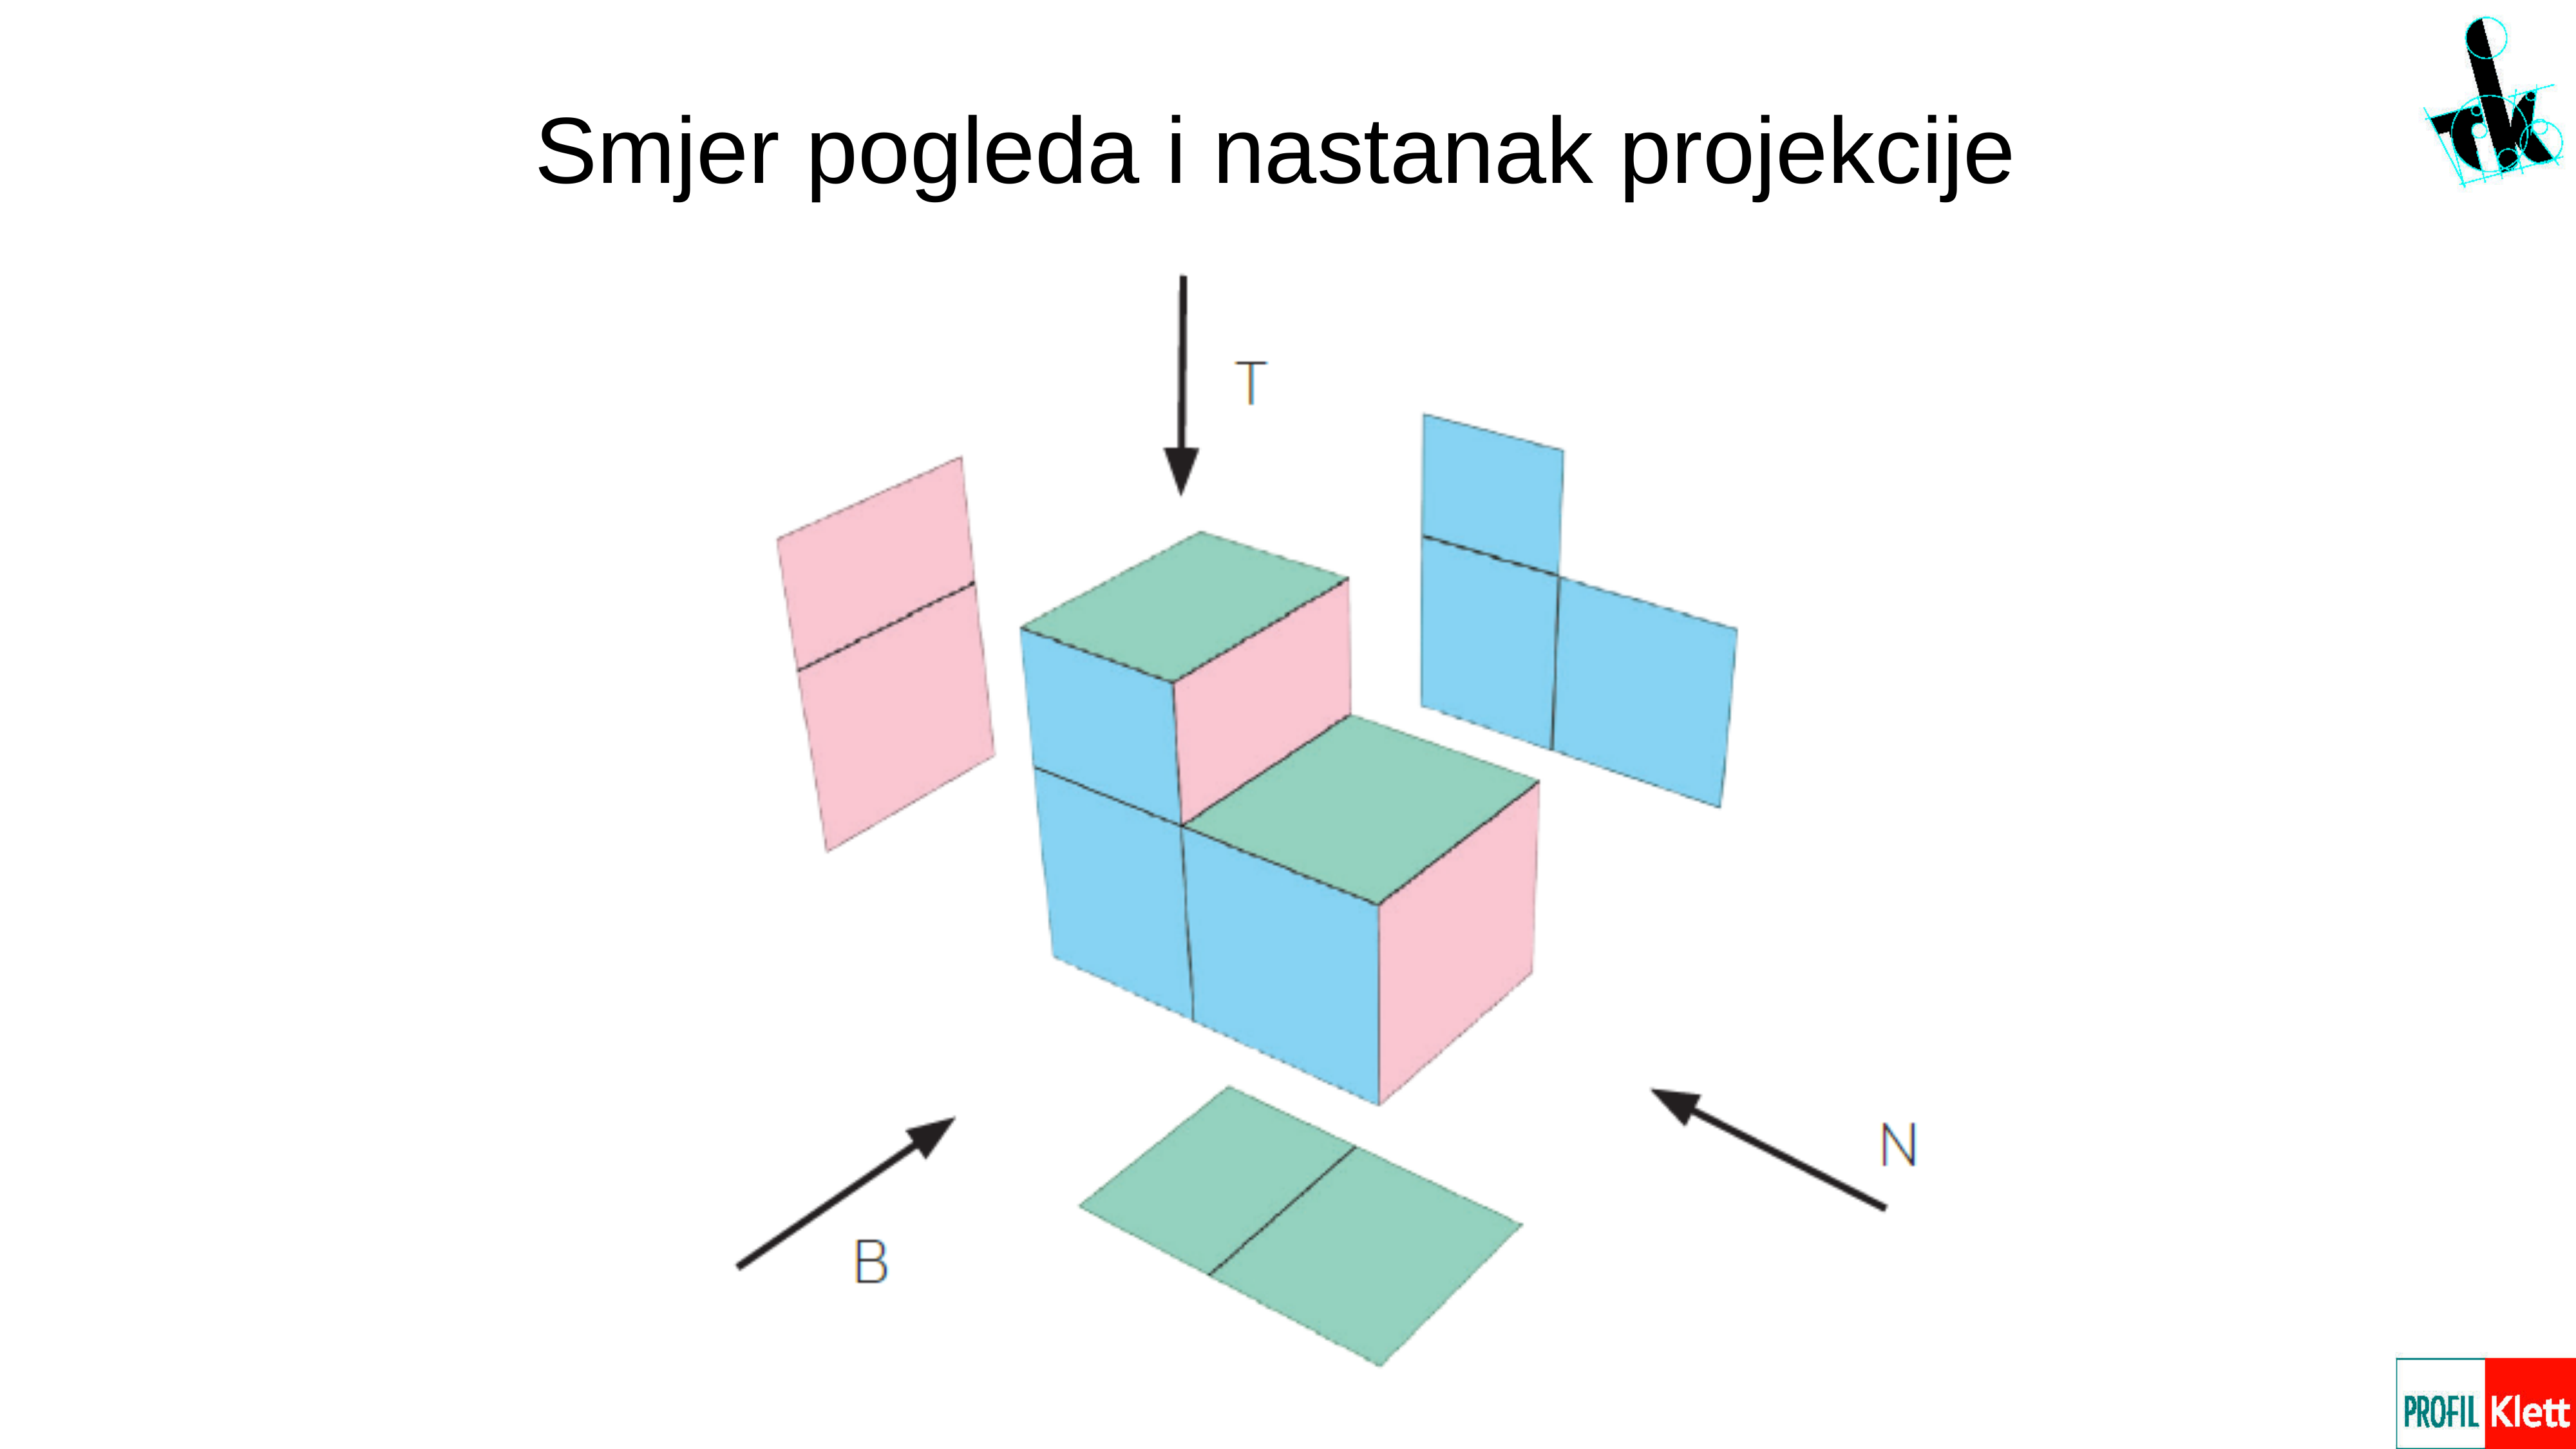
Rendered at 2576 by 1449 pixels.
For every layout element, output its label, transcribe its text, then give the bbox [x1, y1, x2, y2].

picture [0, 0, 2576, 1449]
text_box Smjer pogleda i nastanak projekcije [530, 84, 2022, 207]
